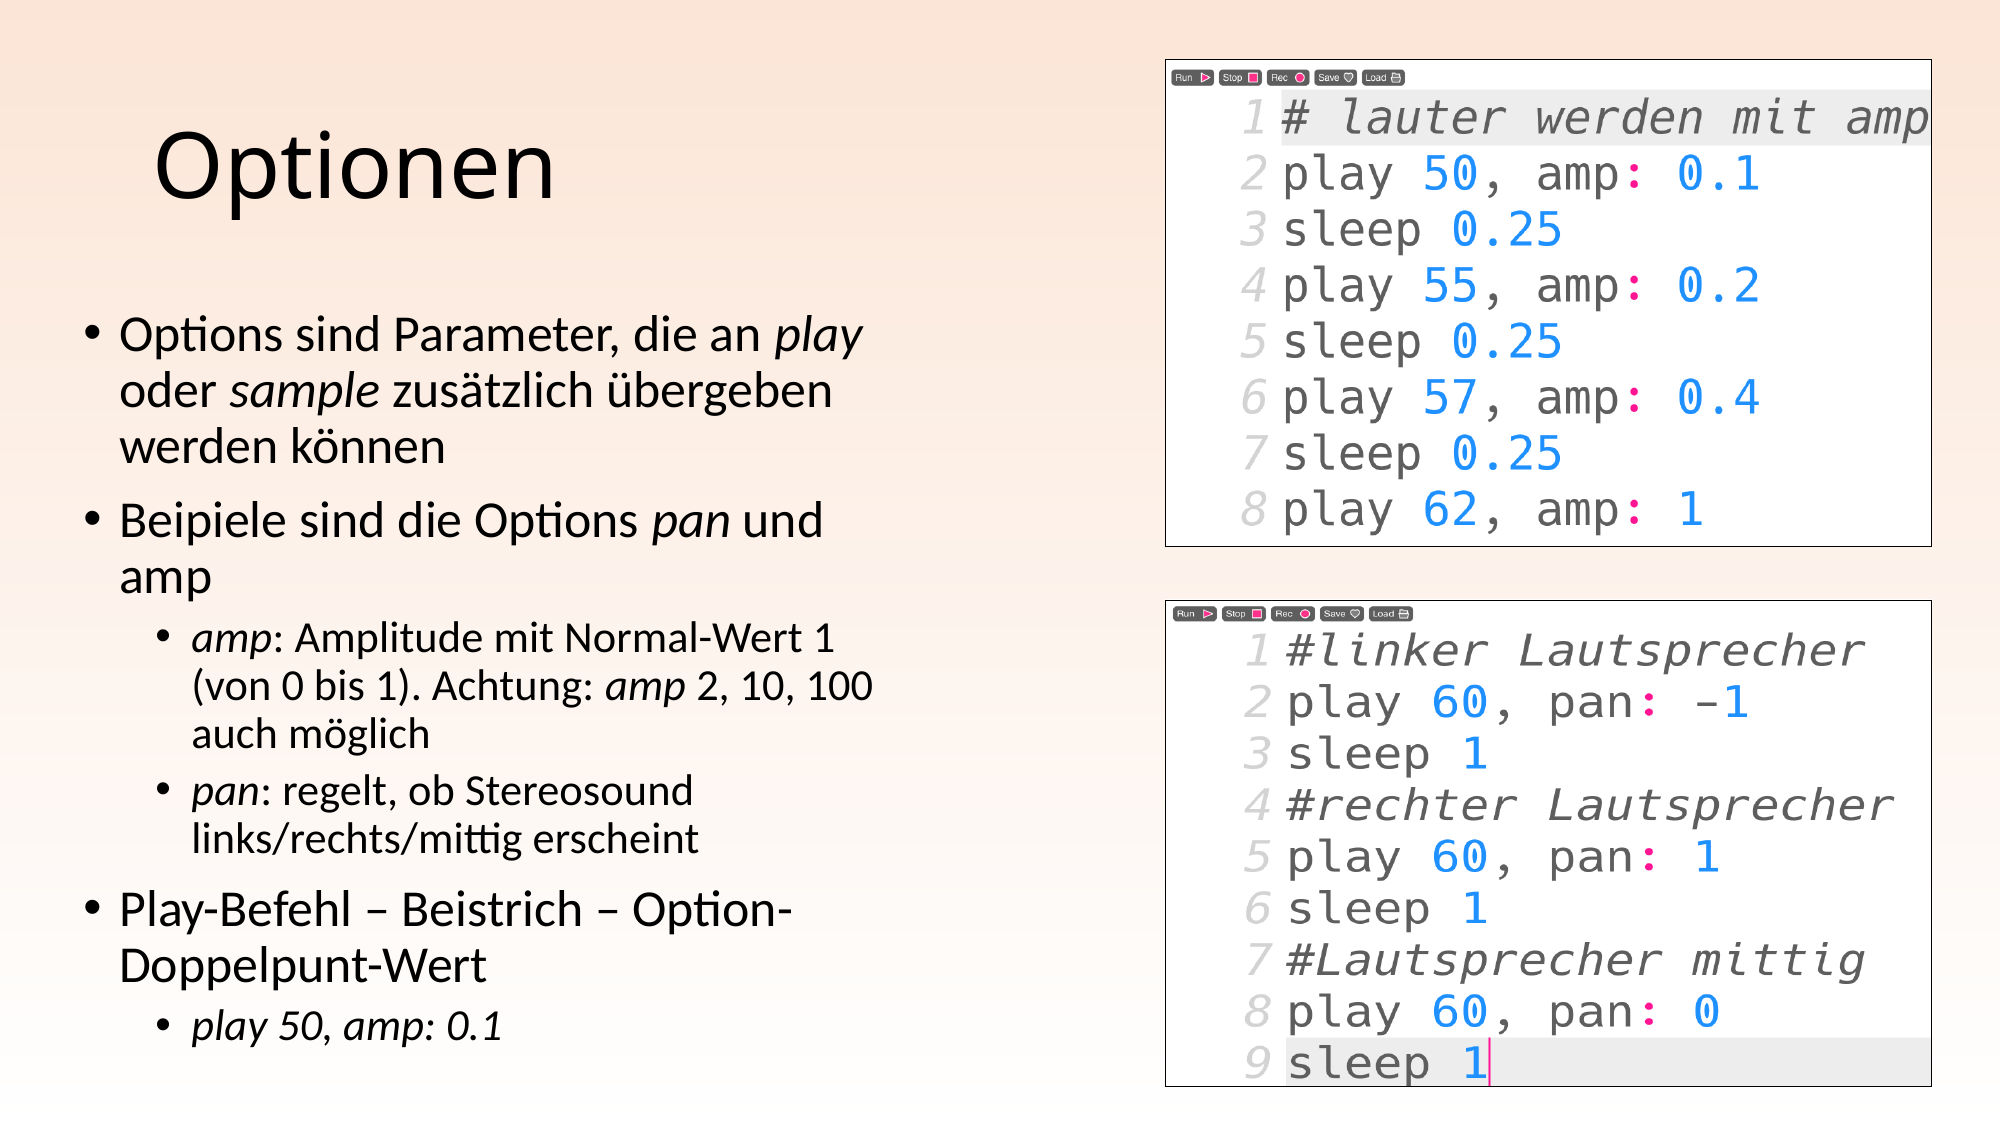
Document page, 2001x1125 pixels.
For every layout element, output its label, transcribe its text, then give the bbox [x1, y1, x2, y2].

title Optionen [137, 59, 1165, 278]
list Options sind Parameter, die an play oder sample zusätzlich übergeben werden können Beipiele sind die Options pan und amp amp: Amplitude mit Normal-Wert 1 (von 0 bis 1). Achtung: amp 2, 10, 100 auch möglich pan: regelt, ob Stereosound links/rechts/mittig erscheint Play-Befehl – Beistrich – Option-Doppelpunt-Wert play 50, amp: 0.1 [68, 299, 934, 1066]
picture [1165, 59, 1932, 547]
picture [1165, 599, 1932, 1087]
